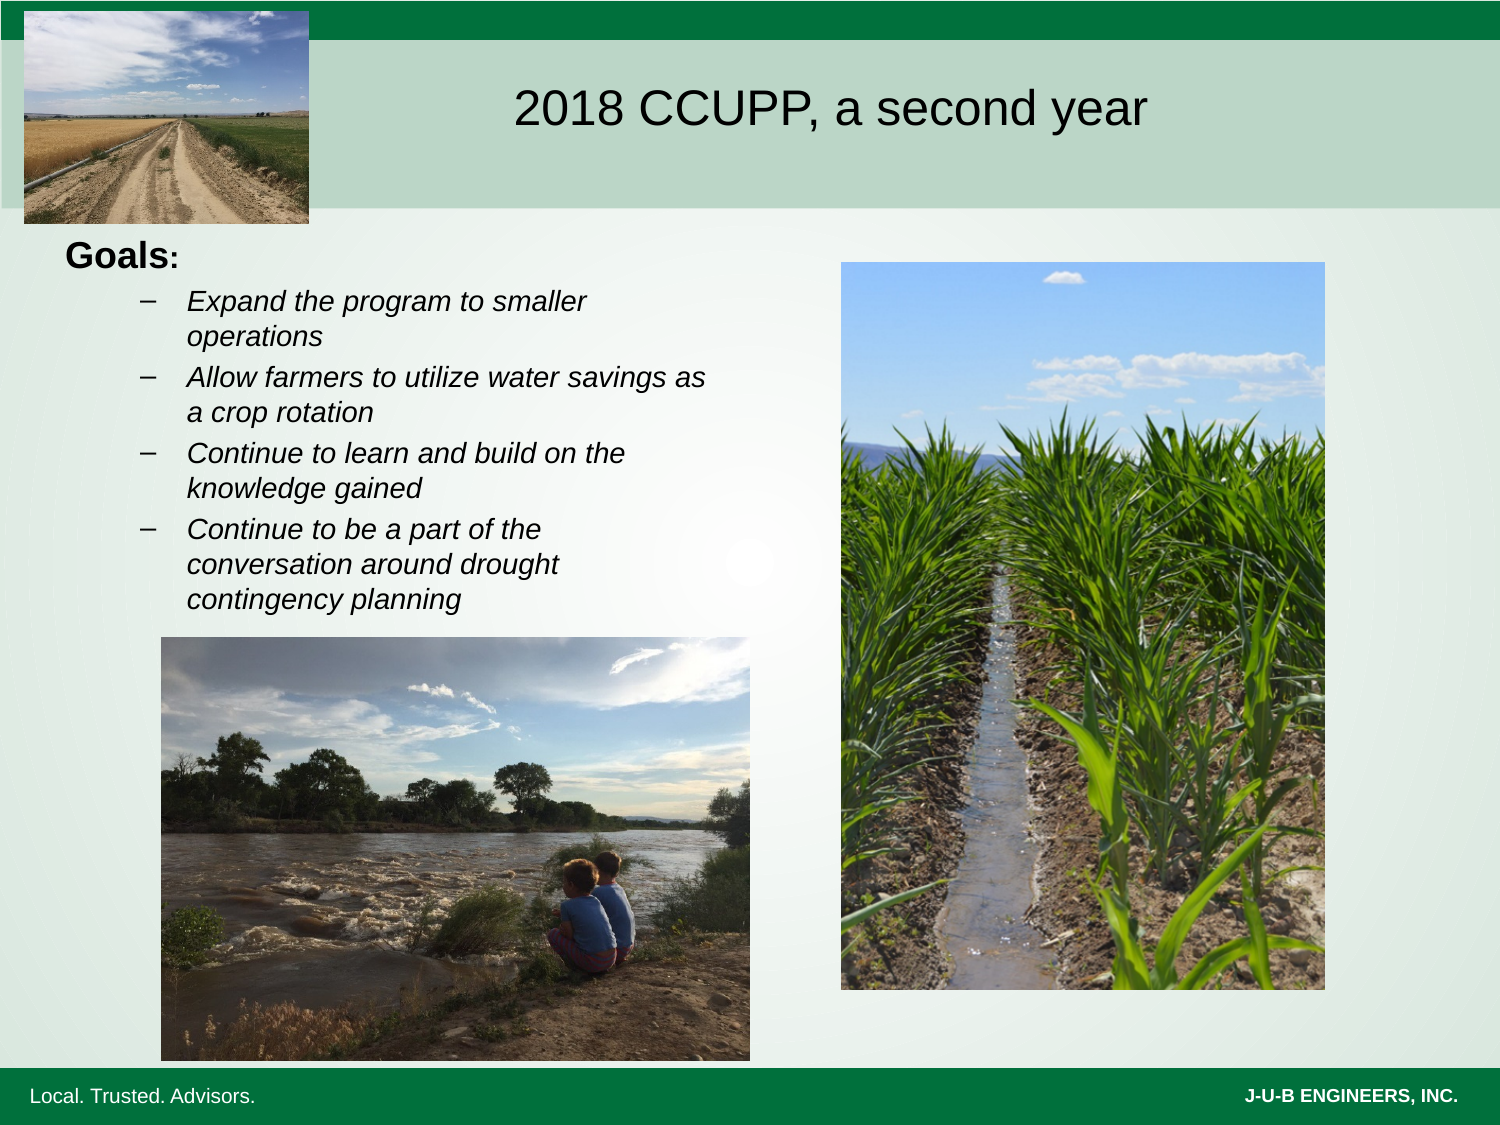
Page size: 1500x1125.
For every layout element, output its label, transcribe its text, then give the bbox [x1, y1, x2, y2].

picture [841, 262, 1326, 990]
title 2018 CCUPP, a second year [309, 11, 1375, 199]
picture [1, 1, 1500, 224]
picture [160, 637, 751, 1061]
text_box Goals: Expand the program to smaller operations Allow farmers to utilize water savings as a crop rotation Continue to learn and build on the knowledge gained Continue to be a part of the conversation around drought contingency planning [49, 223, 725, 937]
